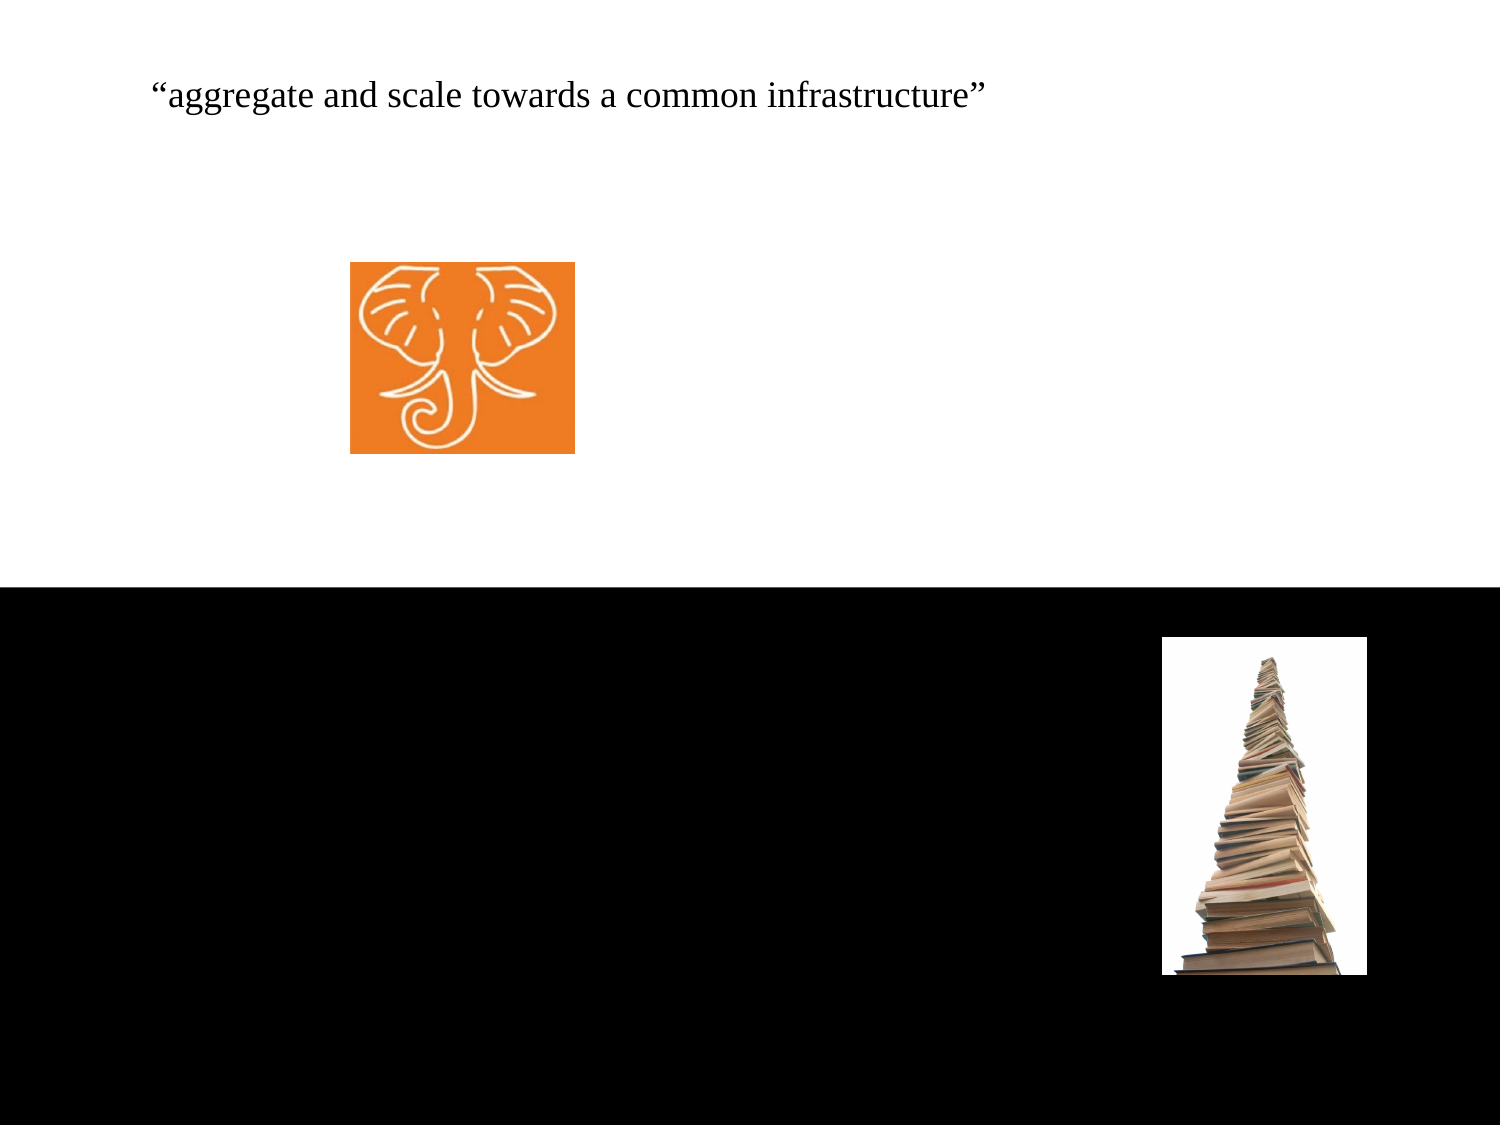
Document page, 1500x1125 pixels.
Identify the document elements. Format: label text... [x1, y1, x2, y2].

picture [349, 262, 576, 454]
text_box “aggregate and scale towards a common infrastructure” [136, 62, 1002, 123]
text_box [0, 585, 1500, 1125]
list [1162, 637, 1367, 976]
